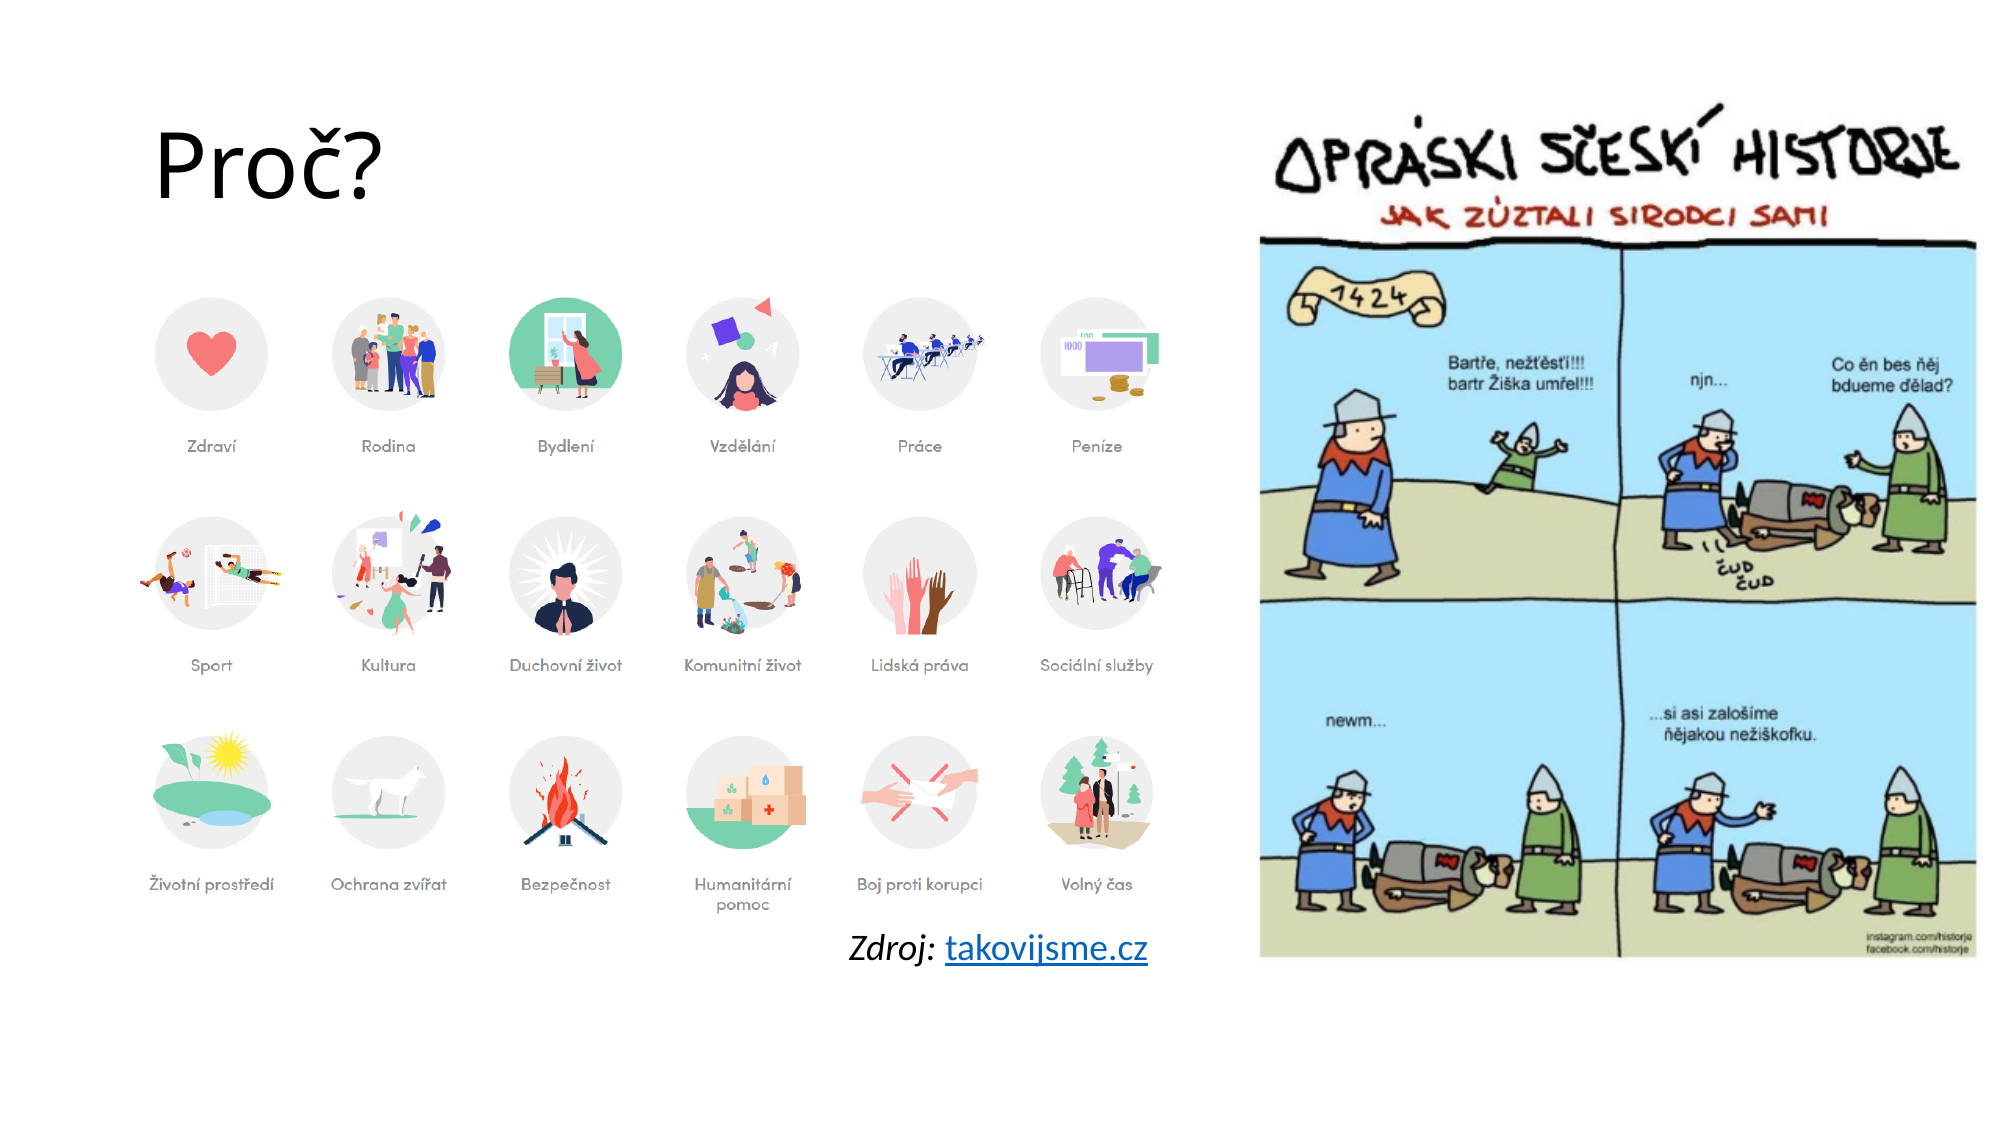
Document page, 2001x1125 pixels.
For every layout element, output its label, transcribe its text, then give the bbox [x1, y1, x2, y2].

title Proč? [137, 59, 1863, 278]
picture [1254, 93, 1983, 964]
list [111, 264, 1192, 915]
text_box Zdroj: takovijsme.cz [834, 916, 1211, 976]
